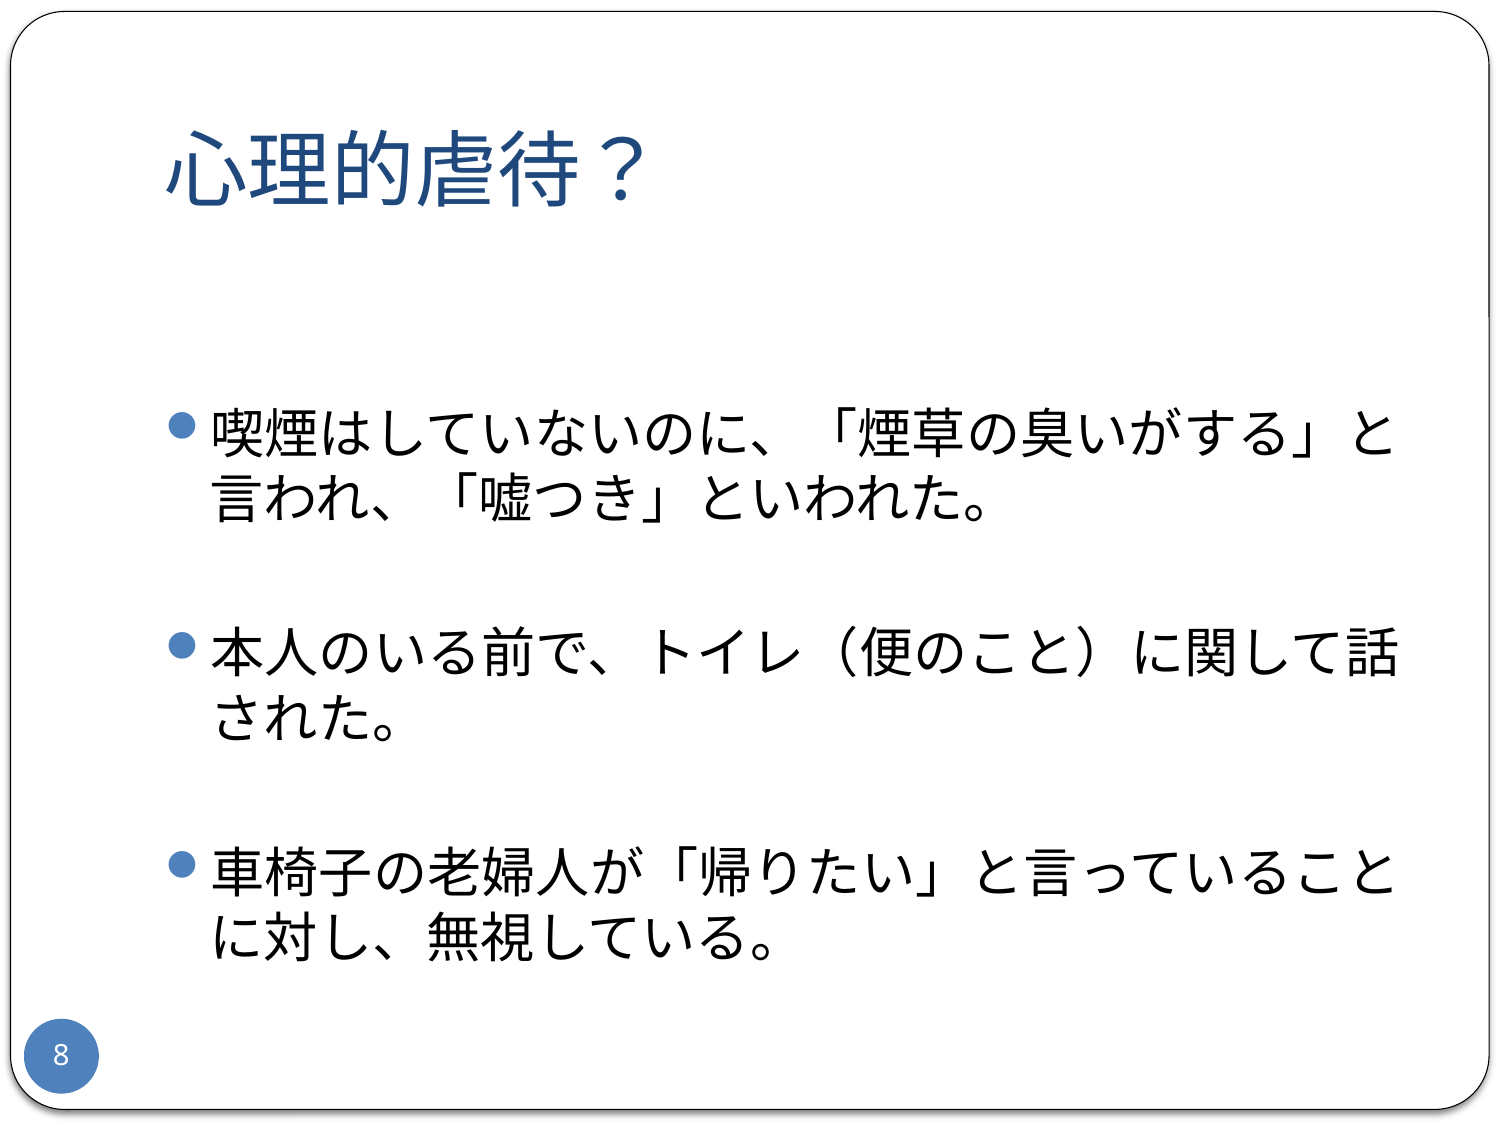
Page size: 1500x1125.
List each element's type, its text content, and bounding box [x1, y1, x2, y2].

slide_number 8 [23, 1018, 99, 1094]
title 心理的虐待？ [150, 45, 1425, 233]
list 喫煙はしていないのに、「煙草の臭いがする」と言われ、「嘘つき」といわれた。 本人のいる前で、トイレ（便のこと）に関して話された。 車椅子の老婦人が「帰りたい」と言っていることに対し、無視している。 [150, 237, 1425, 988]
